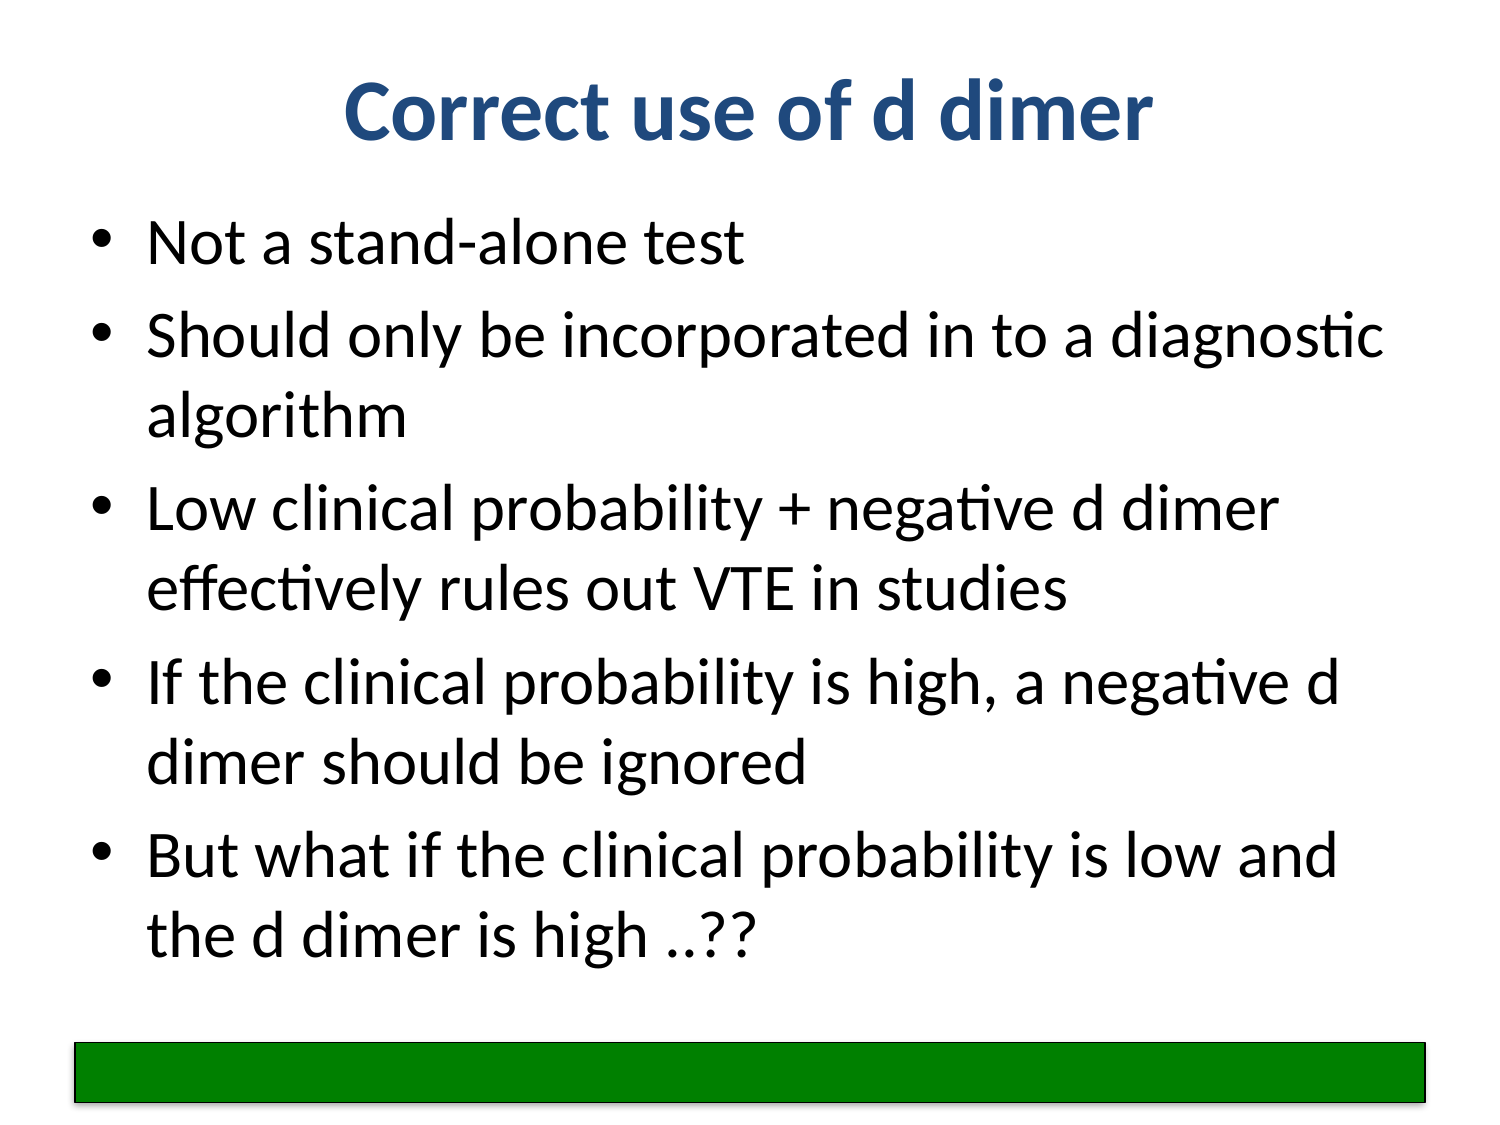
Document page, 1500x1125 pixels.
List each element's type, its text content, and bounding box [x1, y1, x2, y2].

title Correct use of d dimer [75, 45, 1425, 167]
list Not a stand-alone test Should only be incorporated in to a diagnostic algorithm Low clinical probability + negative d dimer effectively rules out VTE in studies If the clinical probability is high, a negative d dimer should be ignored But what if the clinical probability is low and the d dimer is high ..?? [75, 190, 1425, 1005]
